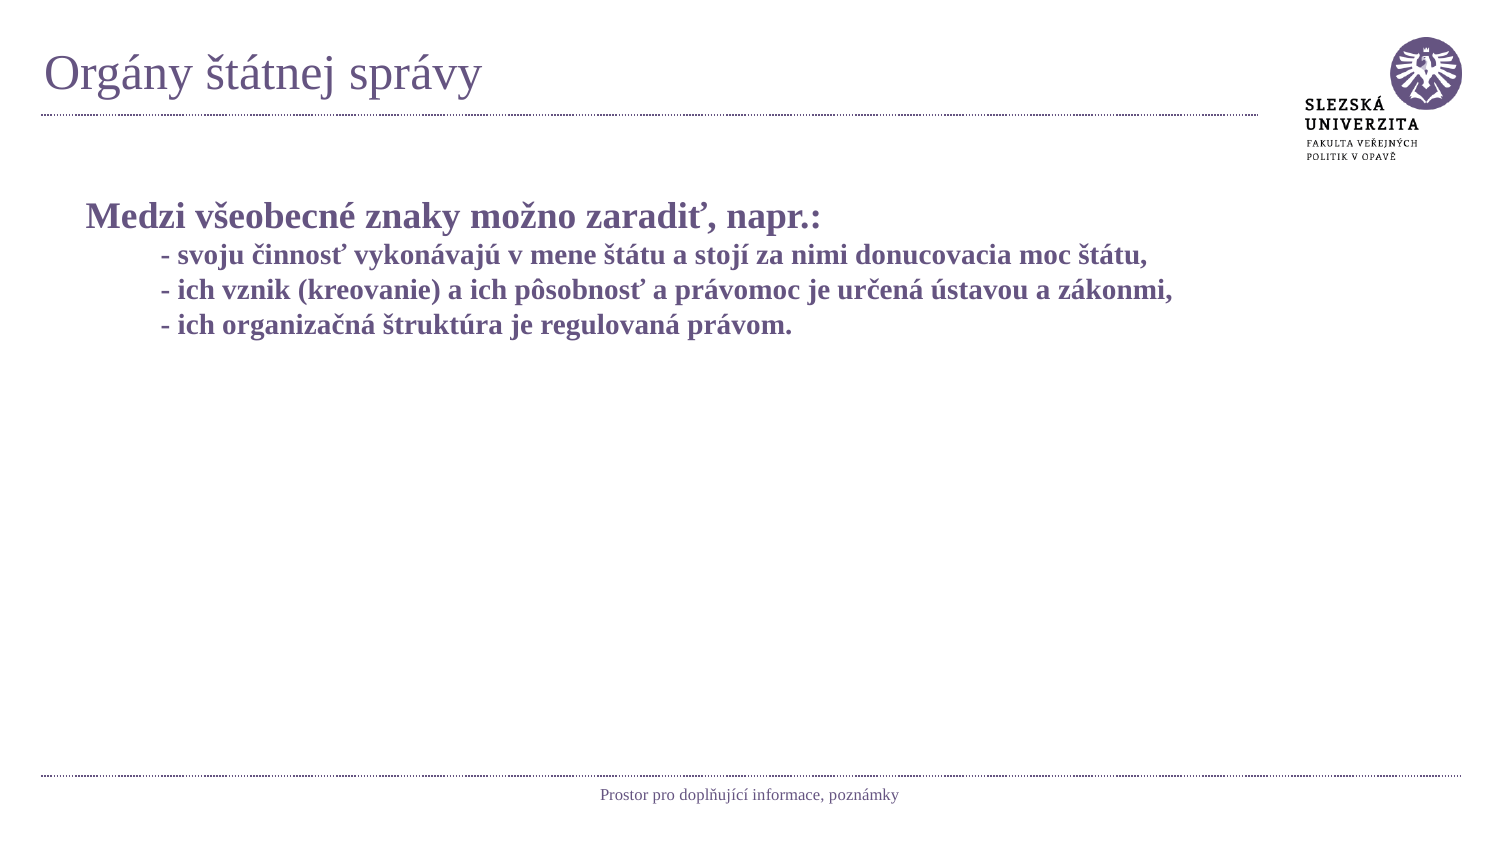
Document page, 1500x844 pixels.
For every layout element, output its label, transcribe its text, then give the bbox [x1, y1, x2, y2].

picture [1305, 37, 1462, 160]
text_box Prostor pro doplňující informace, poznámky [442, 776, 1058, 811]
title Orgány štátnej správy [29, 32, 668, 116]
list Medzi všeobecné znaky možno zaradiť, napr.: - svoju činnosť vykonávajú v mene štátu a stojí za nimi donucovacia moc štátu, - ich vznik (kreovanie) a ich pôsobnosť a právomoc je určená ústavou a zákonmi, - ich organizačná štruktúra je regulovaná právom. [70, 138, 1430, 647]
